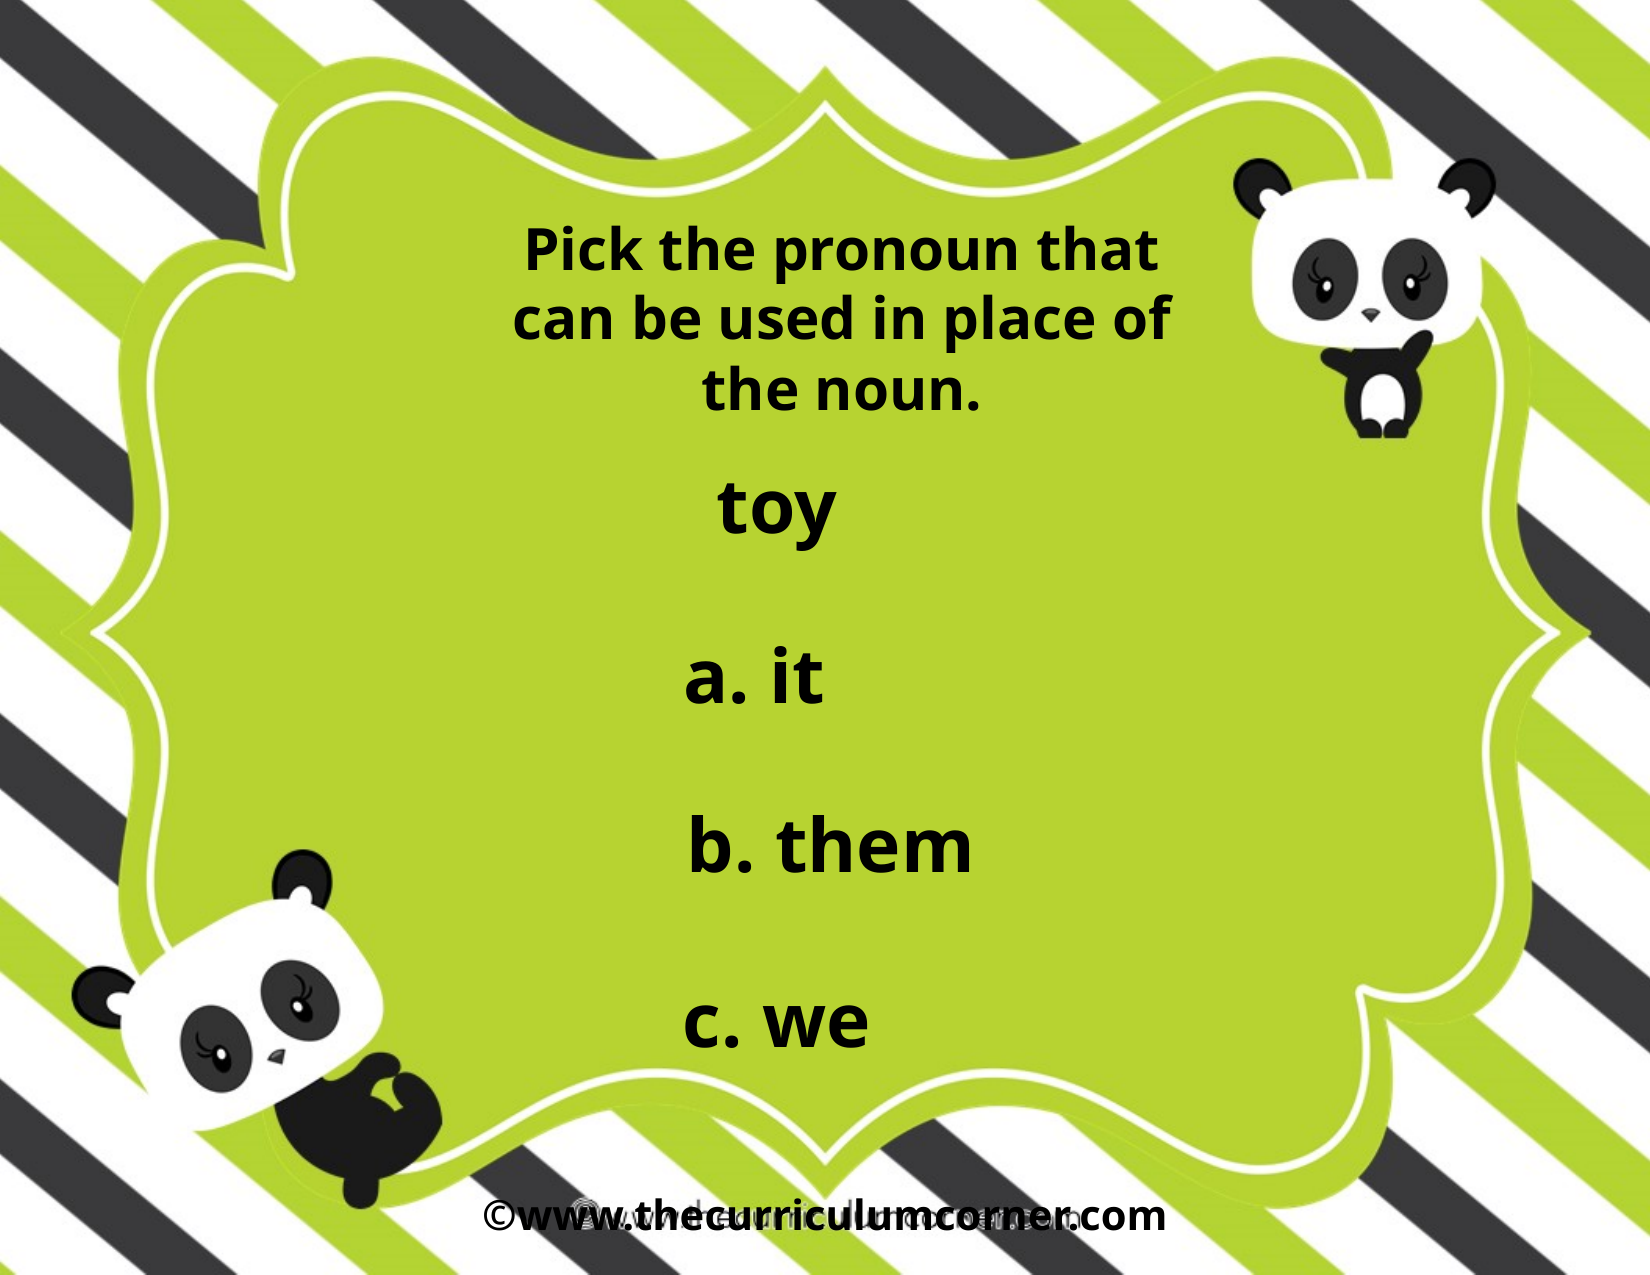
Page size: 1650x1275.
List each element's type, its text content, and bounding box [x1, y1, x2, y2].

text_box toy [701, 451, 852, 557]
text_box ©www.thecurriculumcorner.com [467, 1181, 1183, 1247]
text_box c. we [668, 964, 886, 1070]
text_box Pick the pronoun that can be used in place of the noun. [450, 204, 1234, 429]
picture [0, 0, 1650, 1275]
text_box b. them [672, 789, 991, 895]
text_box a. it [669, 620, 841, 726]
